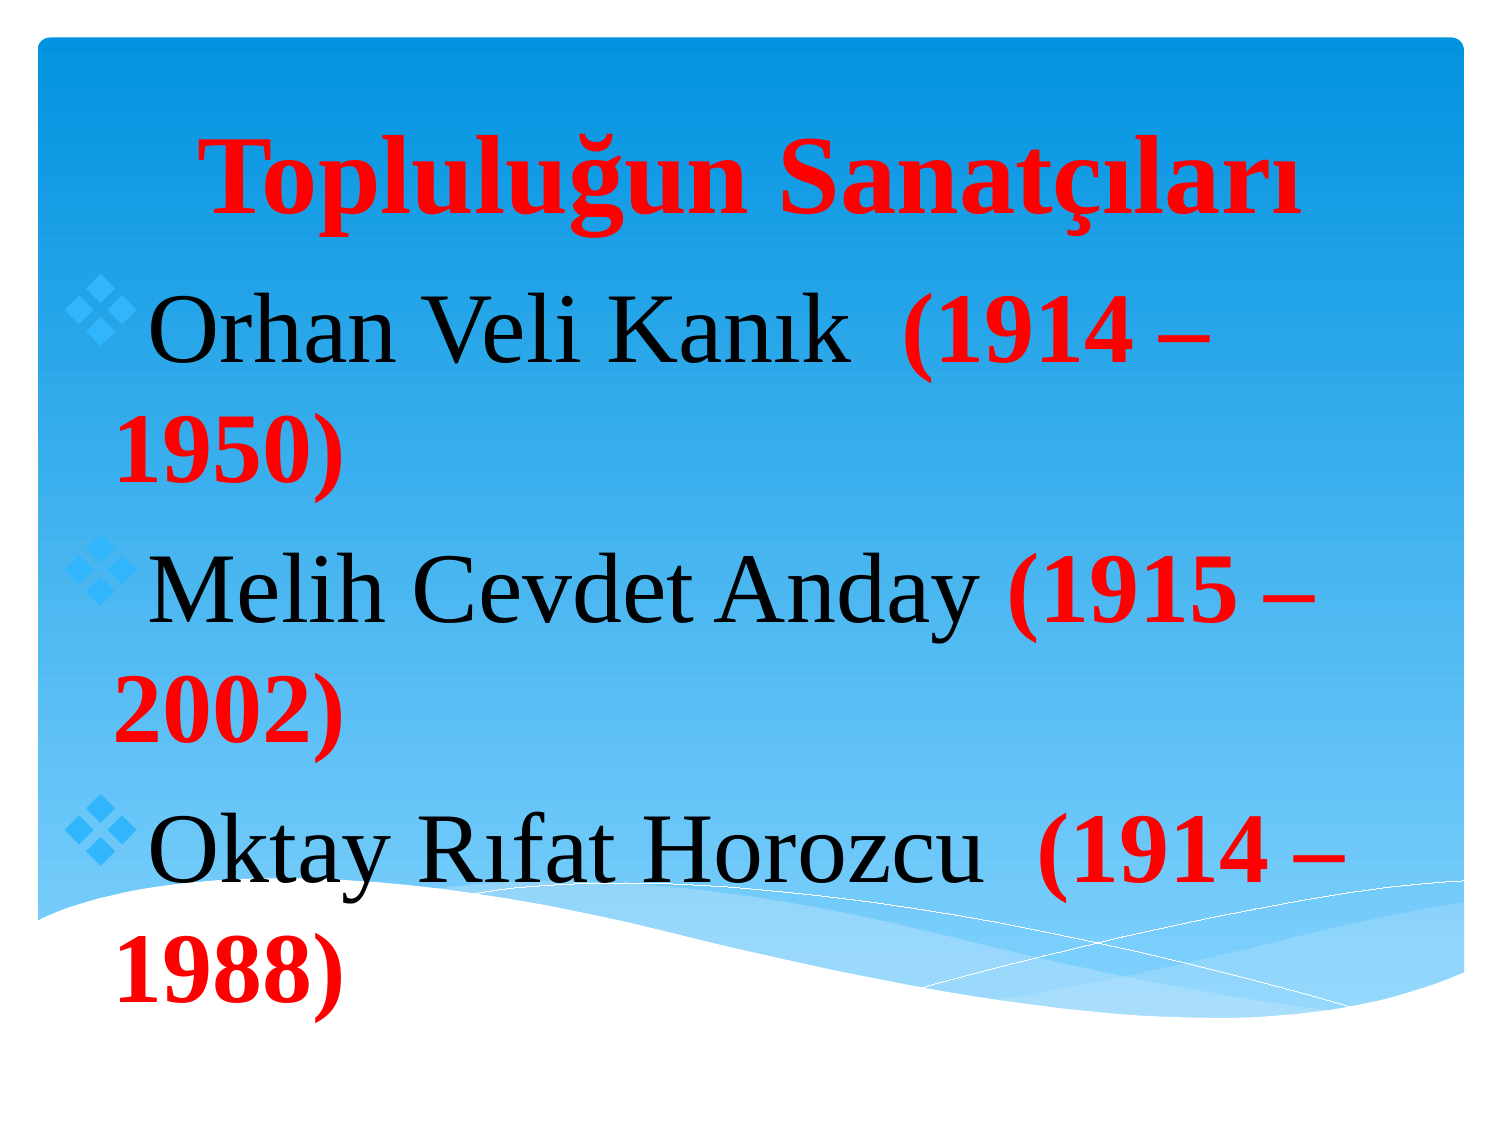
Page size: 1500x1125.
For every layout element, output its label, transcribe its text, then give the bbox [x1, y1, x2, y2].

title Topluluğun Sanatçıları [41, 42, 1459, 244]
subtitle Orhan Veli Kanık (1914 – 1950) Melih Cevdet Anday (1915 – 2002) Oktay Rıfat Horozcu (1914 – 1988) [41, 255, 1459, 1071]
